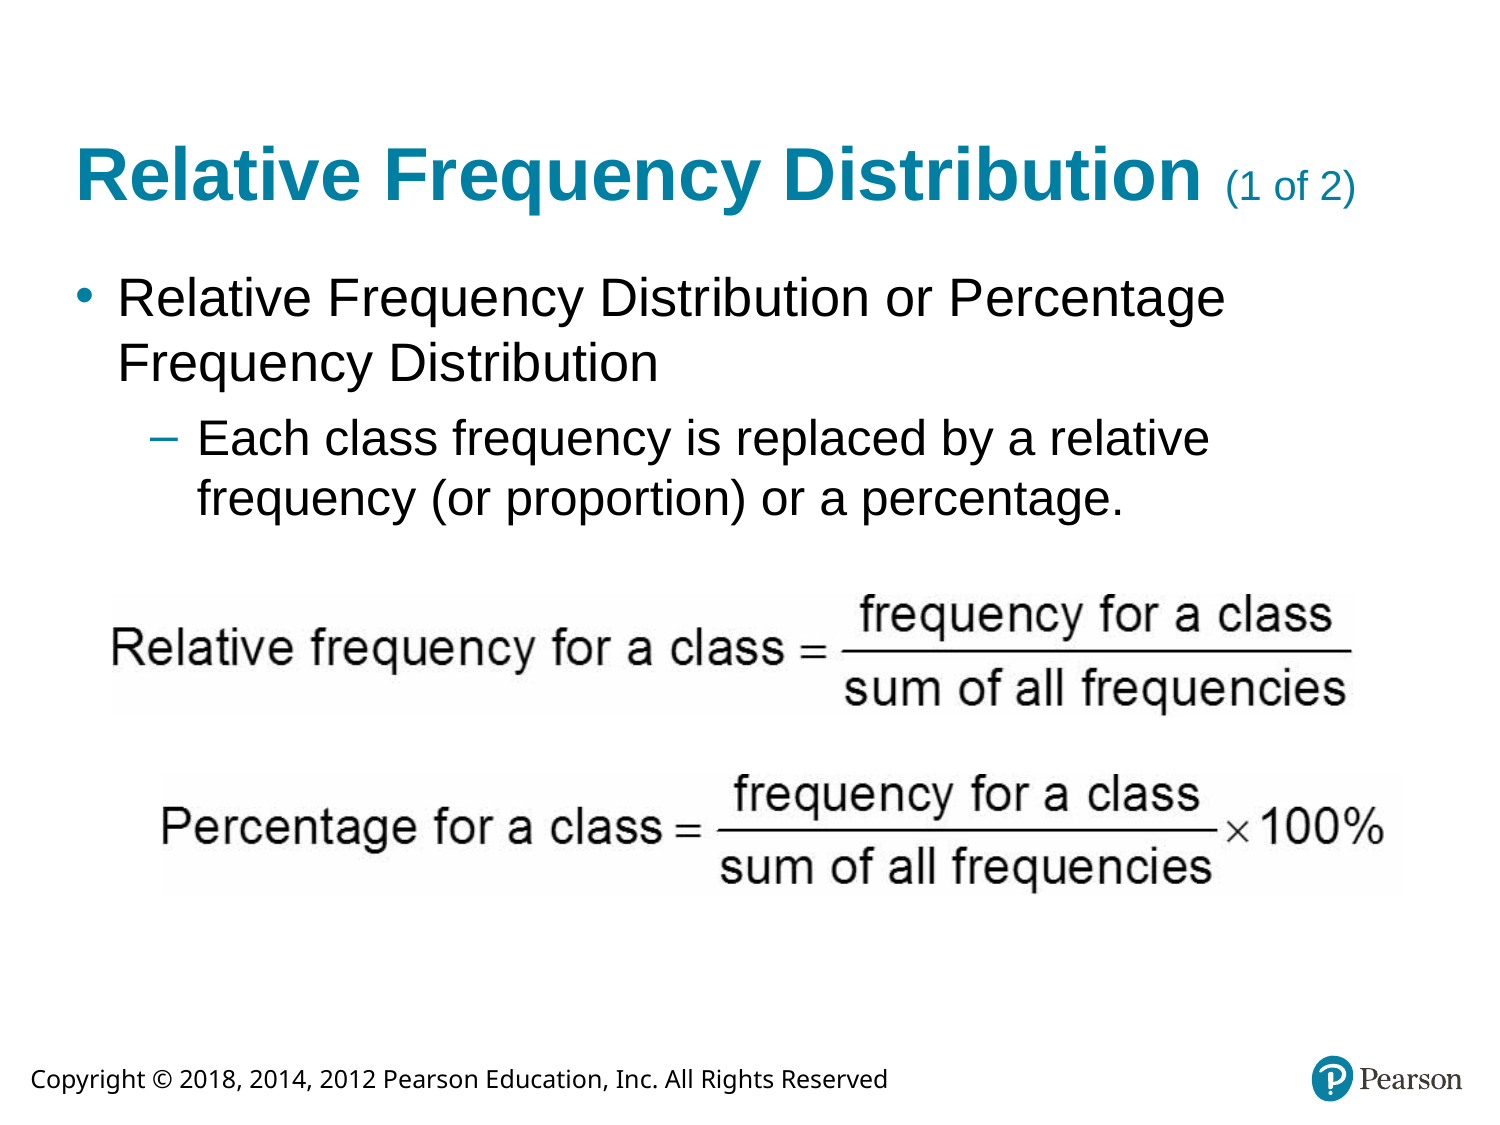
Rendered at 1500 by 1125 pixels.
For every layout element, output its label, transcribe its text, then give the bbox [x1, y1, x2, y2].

picture [162, 774, 1403, 896]
list Relative Frequency Distribution or Percentage Frequency Distribution Each class frequency is replaced by a relative frequency (or proportion) or a percentage. [75, 262, 1425, 536]
picture [112, 594, 1353, 717]
title Relative Frequency Distribution (1 of 2) [75, 35, 1425, 216]
